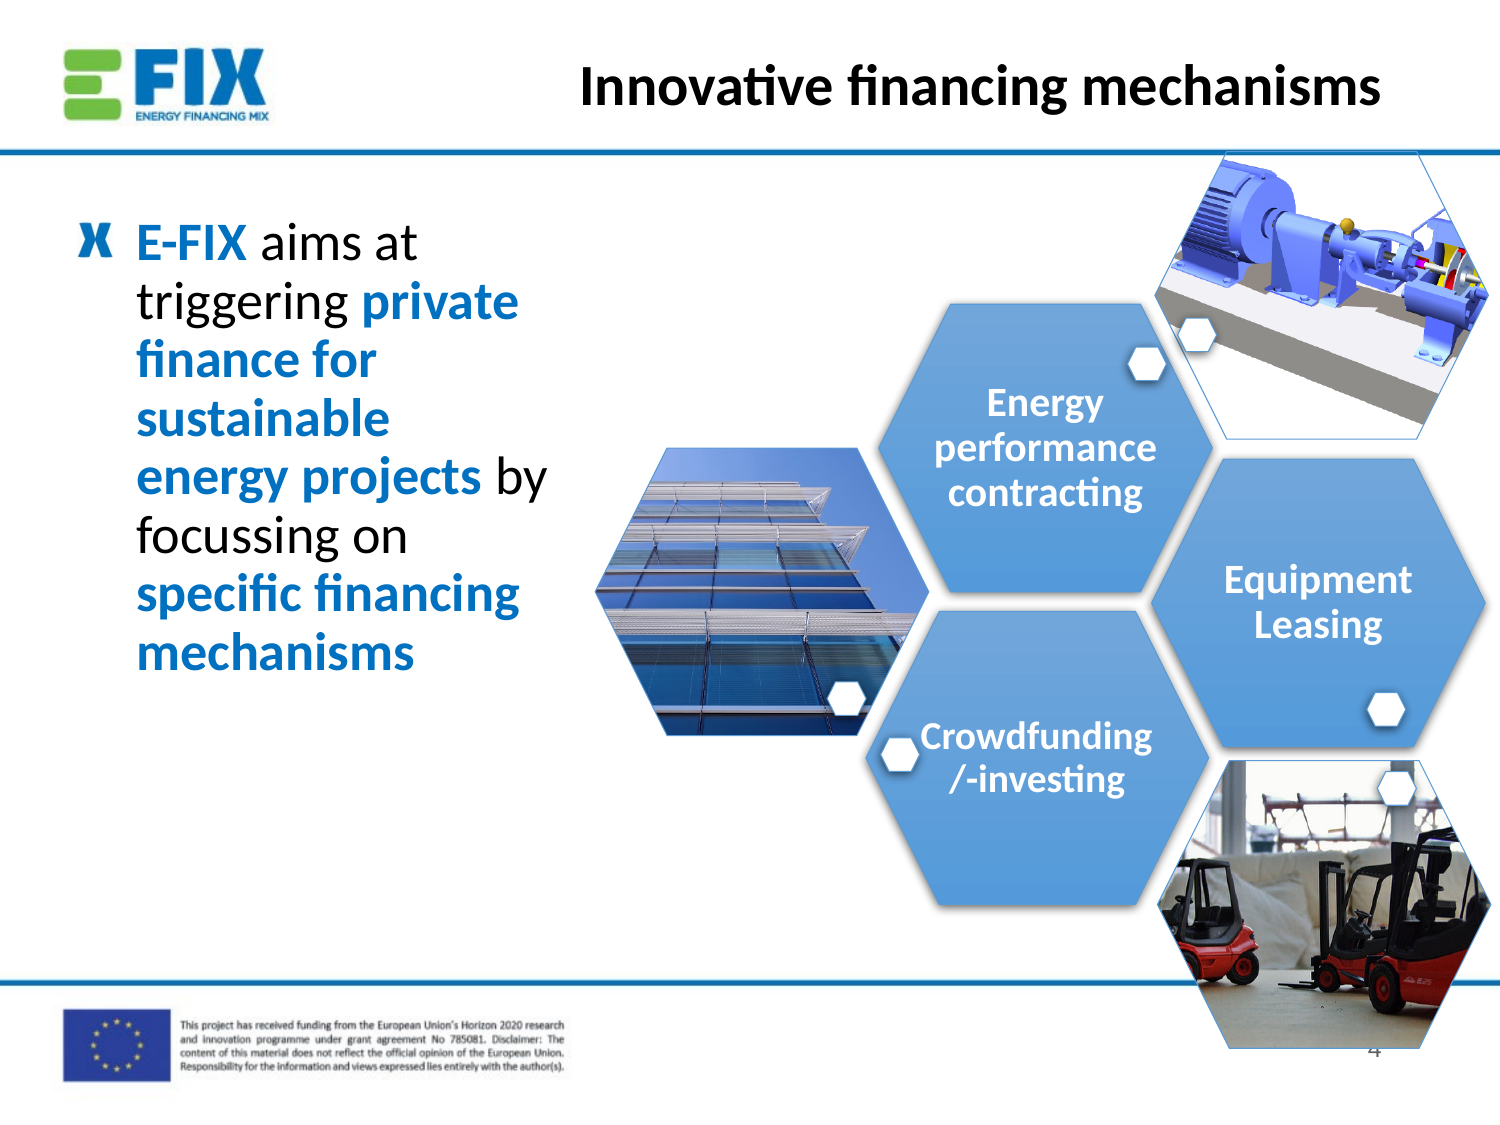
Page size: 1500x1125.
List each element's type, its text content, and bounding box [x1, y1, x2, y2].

slide_number 4 [1059, 1049, 1397, 1078]
title Innovative financing mechanisms [46, 47, 1397, 136]
list E-FIX aims at triggering private finance for sustainable energy projects by focussing on specific financing mechanisms [62, 206, 569, 969]
picture [0, 0, 1500, 1125]
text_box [569, 91, 1500, 1049]
picture [77, 220, 114, 259]
